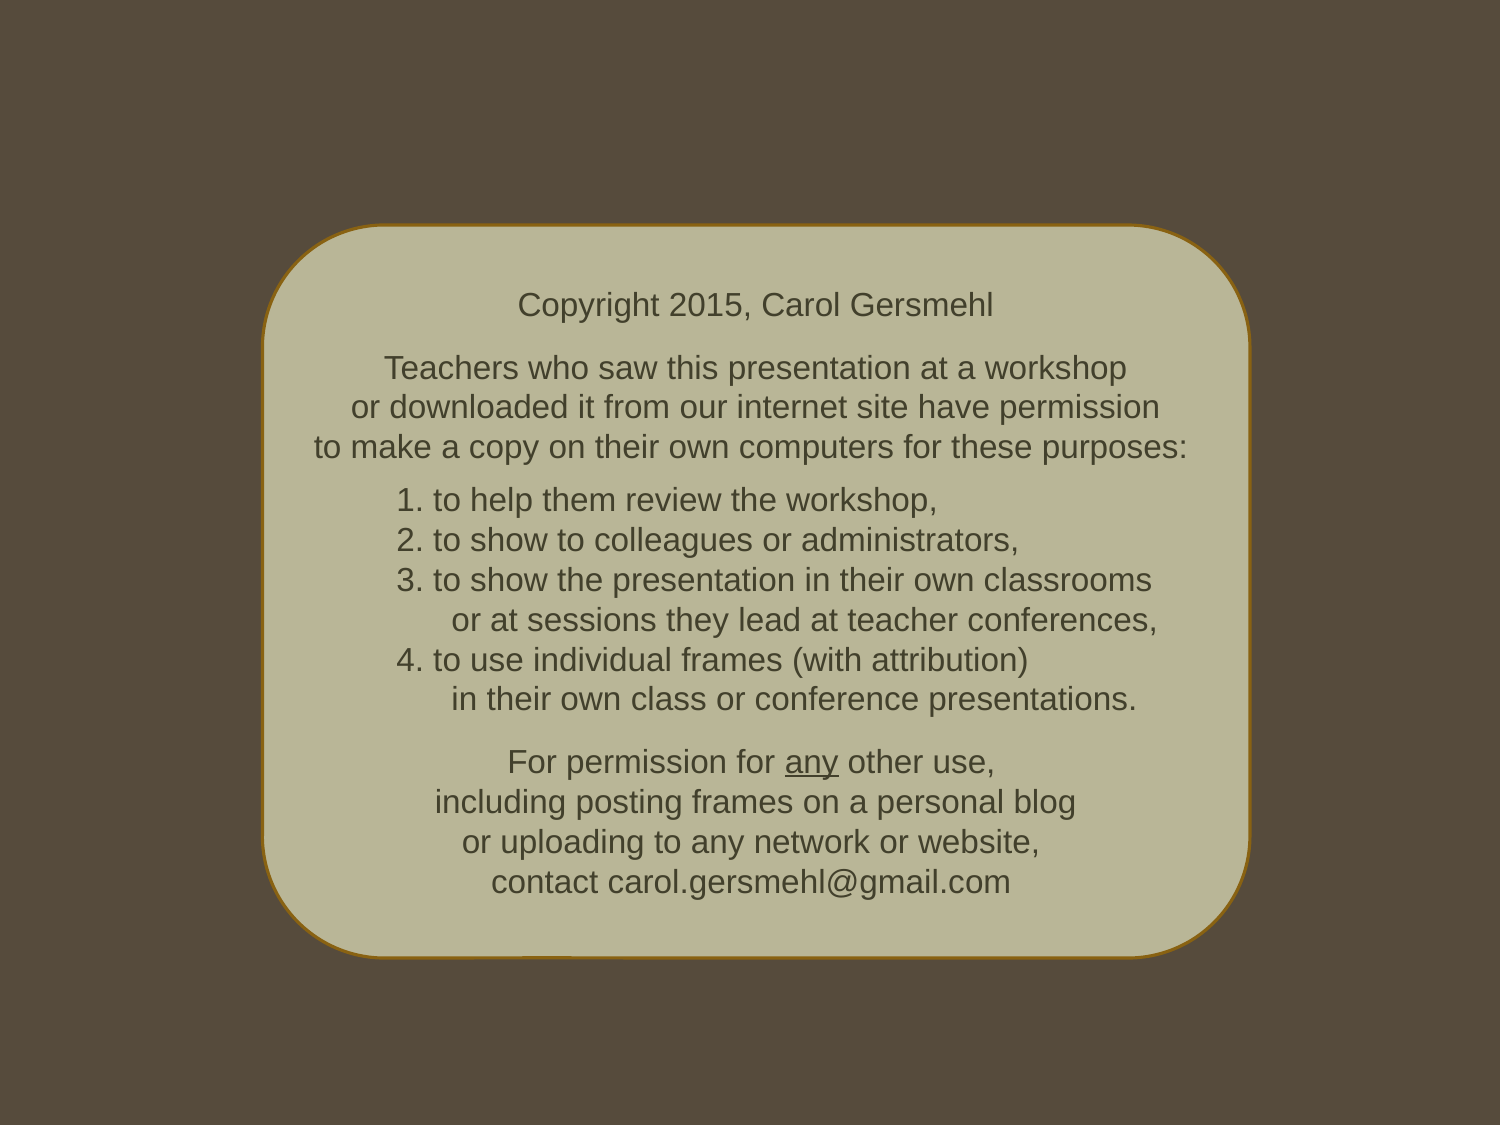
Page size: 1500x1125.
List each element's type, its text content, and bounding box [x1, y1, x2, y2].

text_box Copyright 2015, Carol Gersmehl Teachers who saw this presentation at a workshop or downloaded it from our internet site have permission to make a copy on their own computers for these purposes: 1. to help them review the workshop, 2. to show to colleagues or administrators, 3. to show the presentation in their own classrooms or at sessions they lead at teacher conferences, 4. to use individual frames (with attribution) in their own class or conference presentations. For permission for any other use, including posting frames on a personal blog or uploading to any network or website, contact carol.gersmehl@gmail.com [260, 223, 1252, 960]
